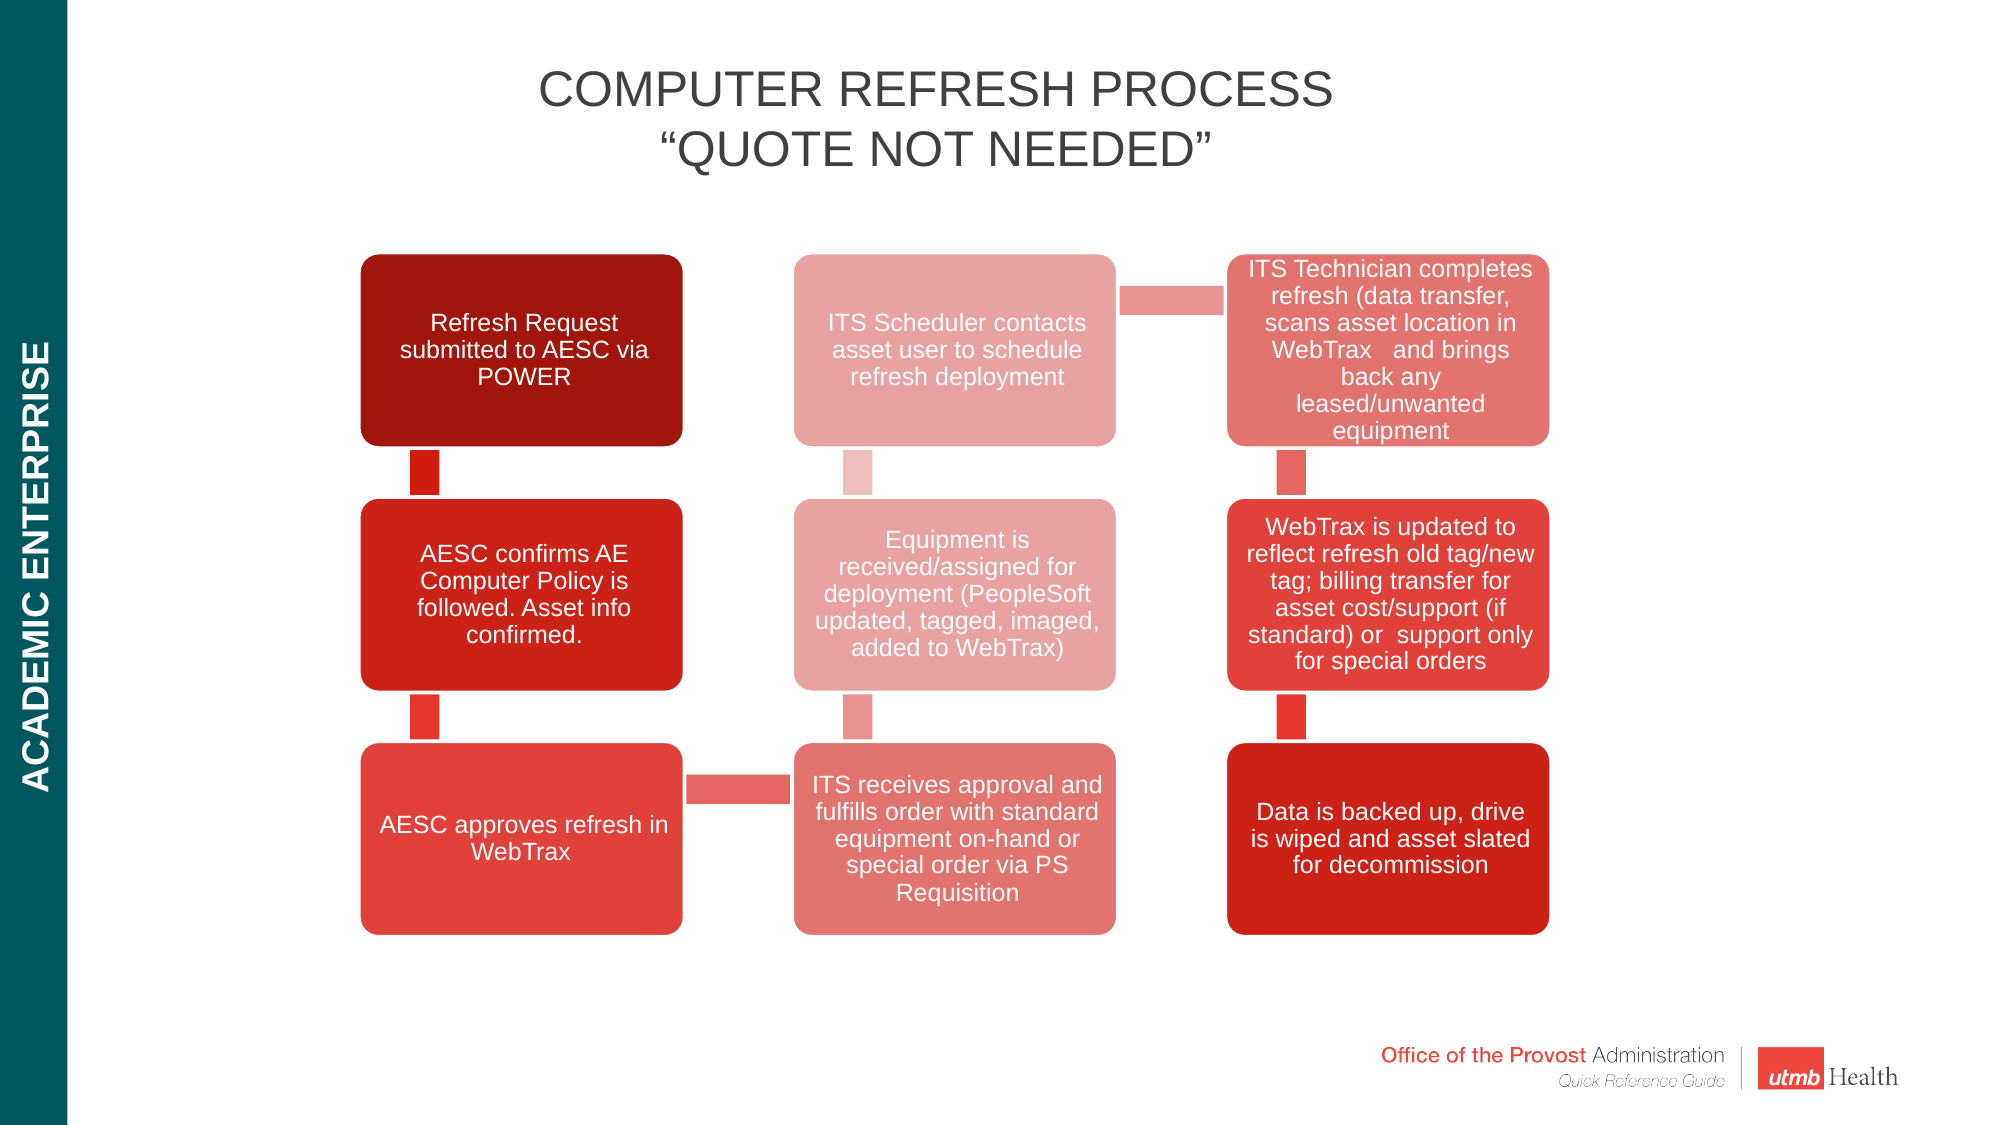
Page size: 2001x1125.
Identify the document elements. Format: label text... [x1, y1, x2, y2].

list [259, 251, 1651, 938]
text_box COMPUTER REFRESH PROCESS “QUOTE NOT NEEDED” [304, 138, 1568, 215]
picture [1373, 1030, 1905, 1100]
